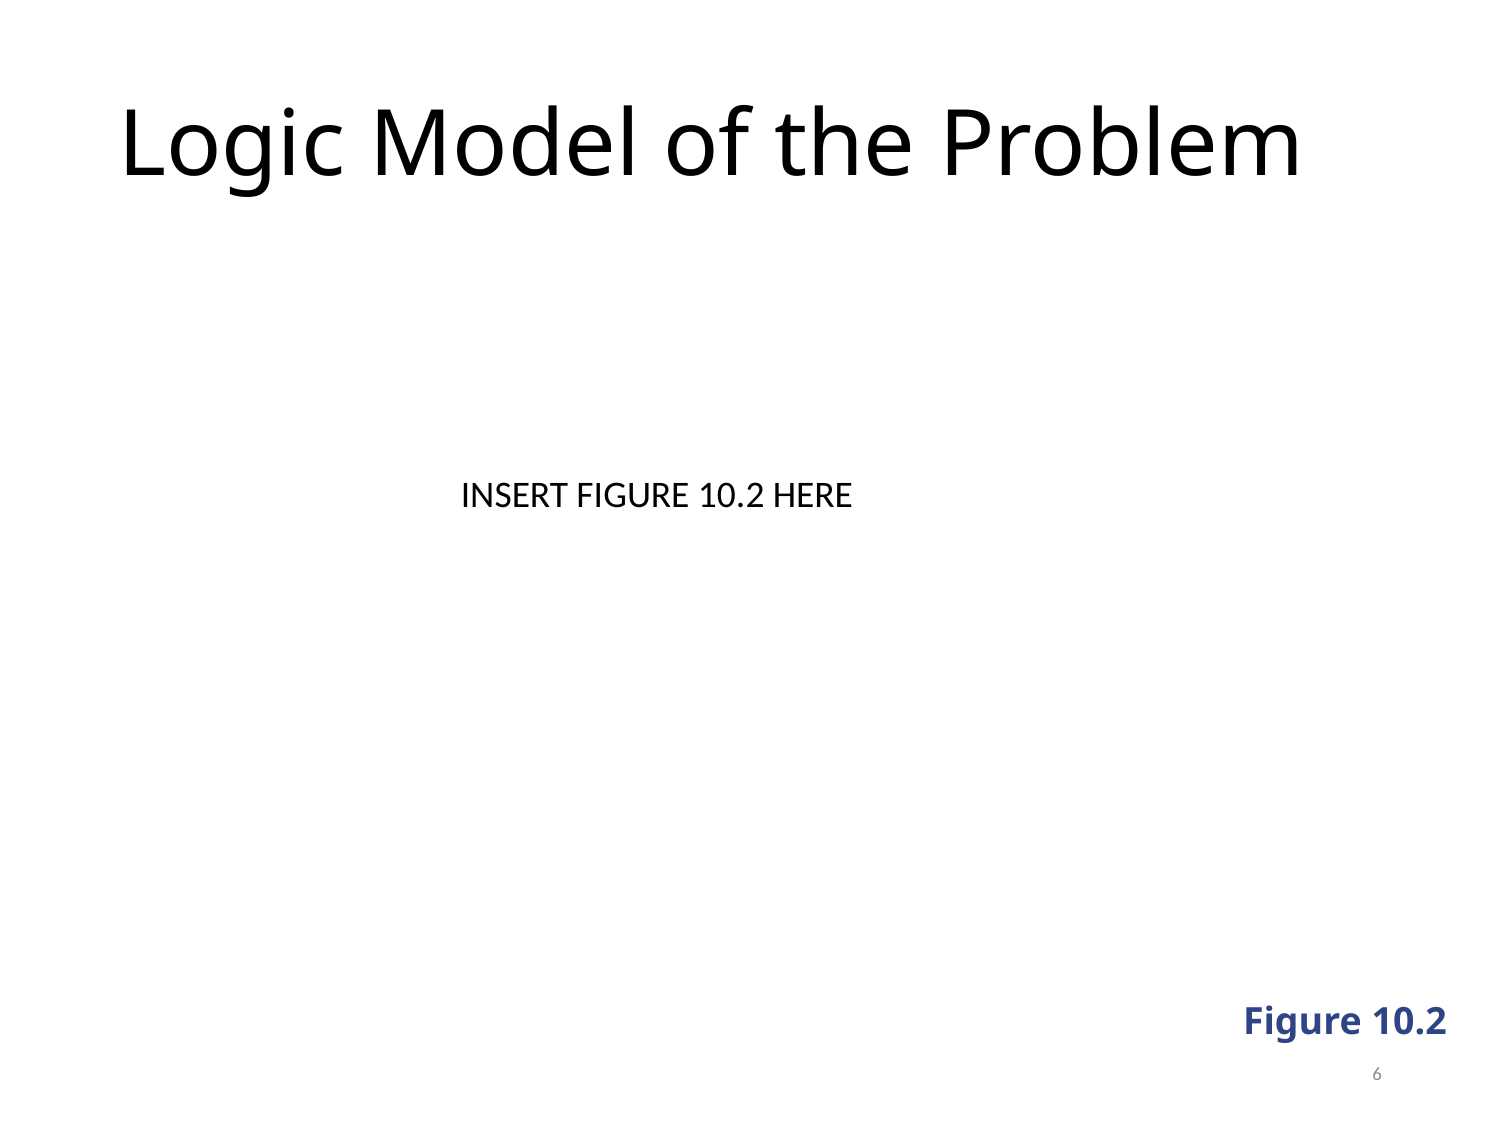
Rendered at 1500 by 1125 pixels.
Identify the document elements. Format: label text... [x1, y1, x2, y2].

slide_number 6 [1059, 1042, 1397, 1103]
text_box INSERT FIGURE 10.2 HERE [446, 462, 869, 523]
title Logic Model of the Problem [103, 37, 1397, 255]
text_box Figure 10.2 [1226, 989, 1464, 1050]
